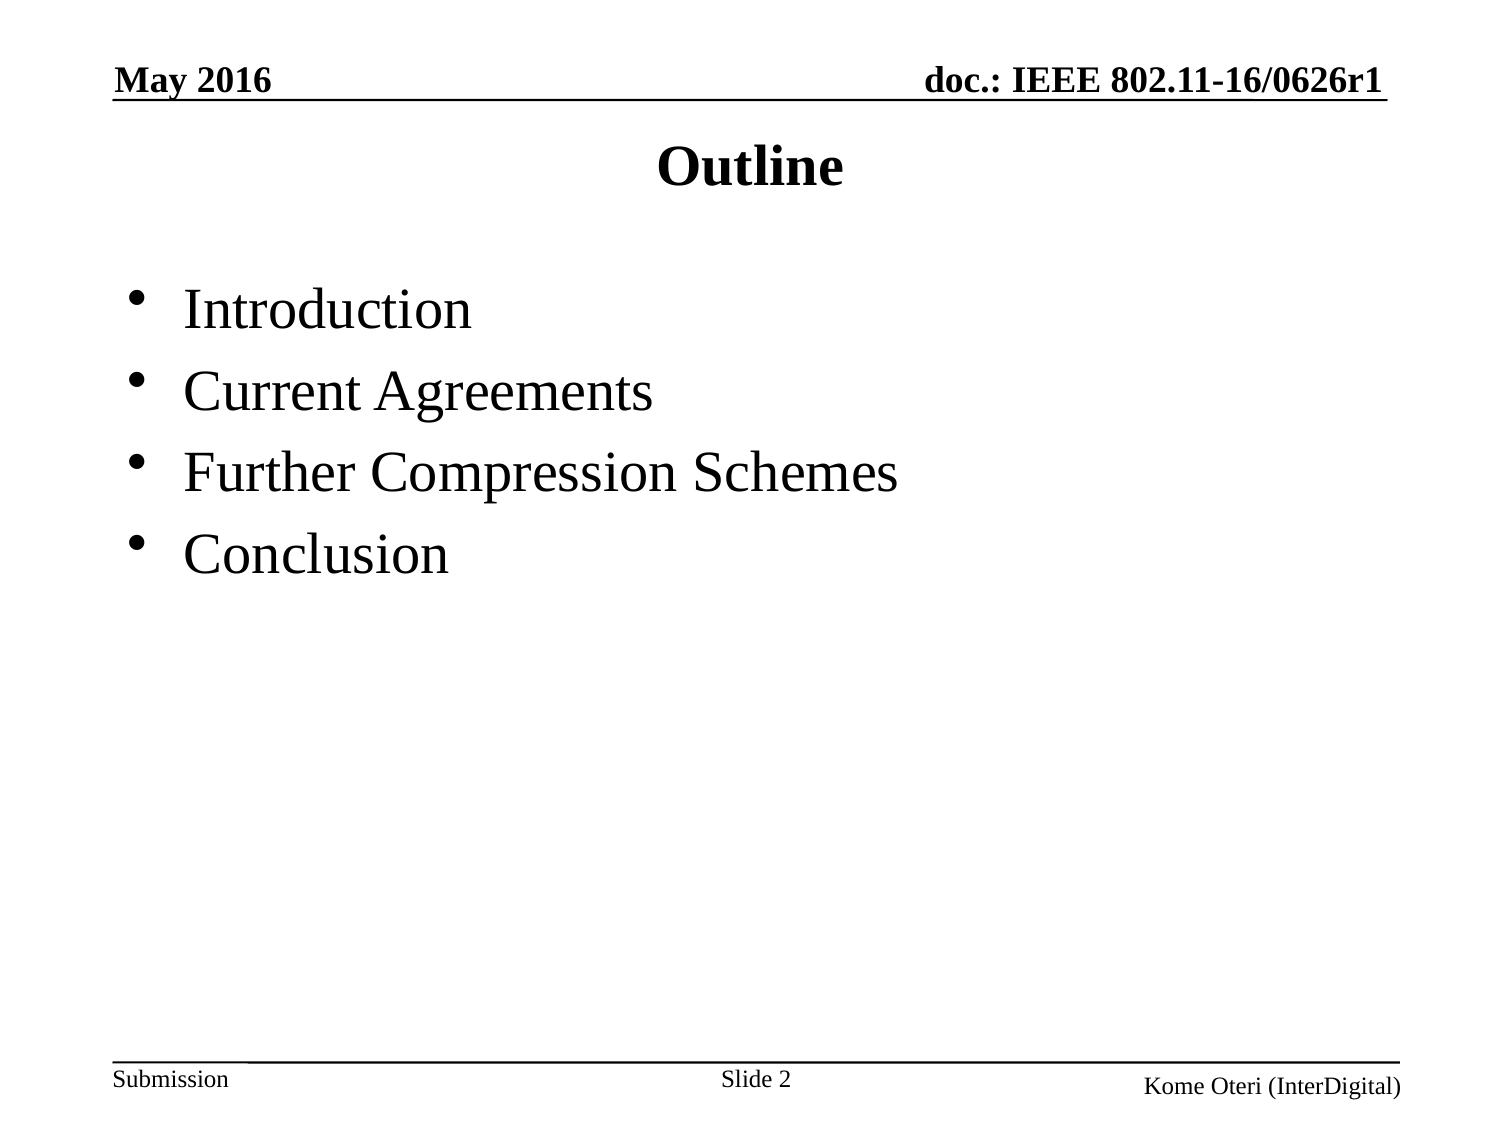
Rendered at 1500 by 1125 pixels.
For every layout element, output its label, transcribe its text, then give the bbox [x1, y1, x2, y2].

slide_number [114, 54, 274, 101]
title Outline [112, 112, 1388, 213]
slide_number Slide 2 [712, 1061, 800, 1093]
footer Kome Oteri (InterDigital) [1139, 1069, 1402, 1101]
list Introduction Current Agreements Further Compression Schemes Conclusion [112, 262, 1388, 1001]
